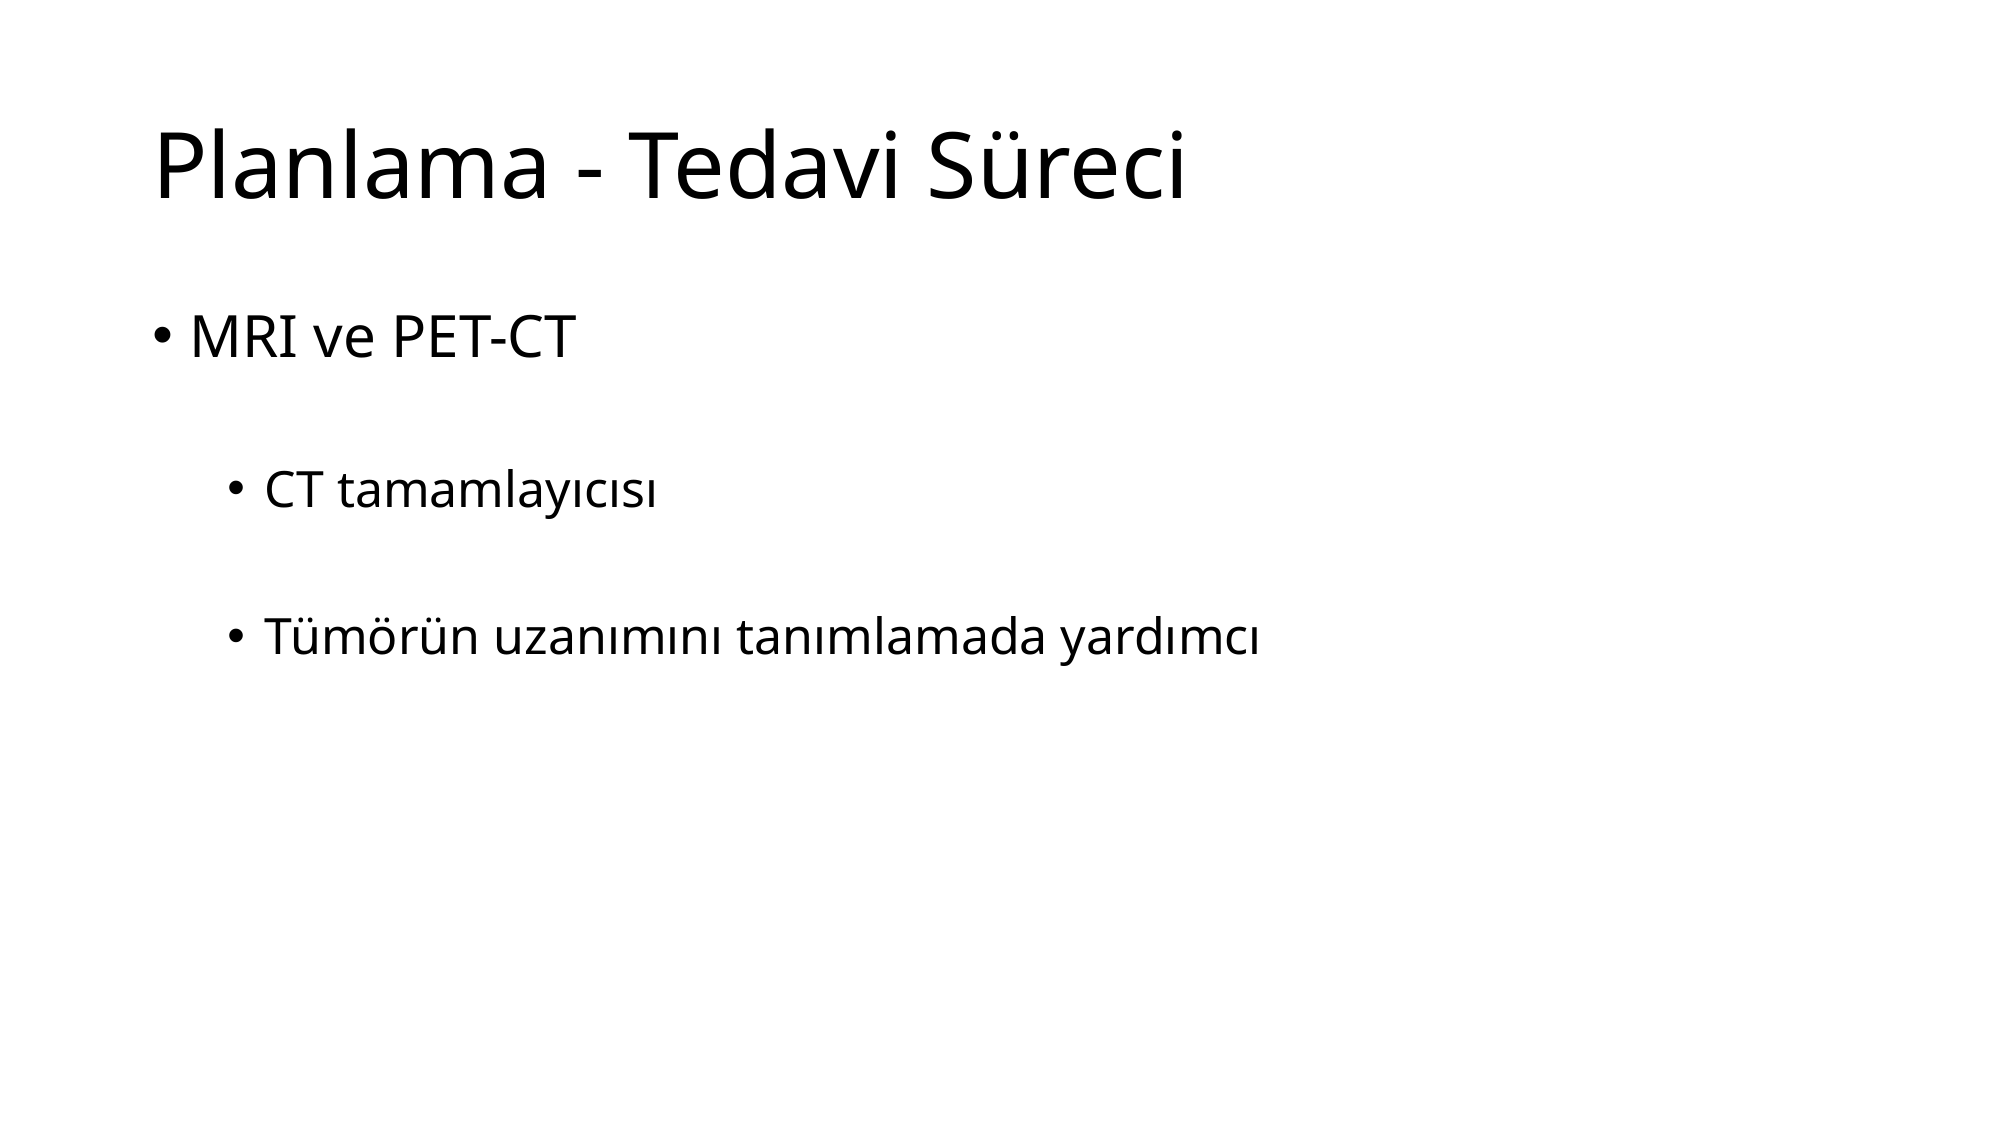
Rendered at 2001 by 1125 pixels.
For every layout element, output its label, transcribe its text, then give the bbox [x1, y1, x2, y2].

title Planlama - Tedavi Süreci [137, 59, 1863, 278]
list MRI ve PET-CT CT tamamlayıcısı Tümörün uzanımını tanımlamada yardımcı [137, 299, 1863, 1014]
